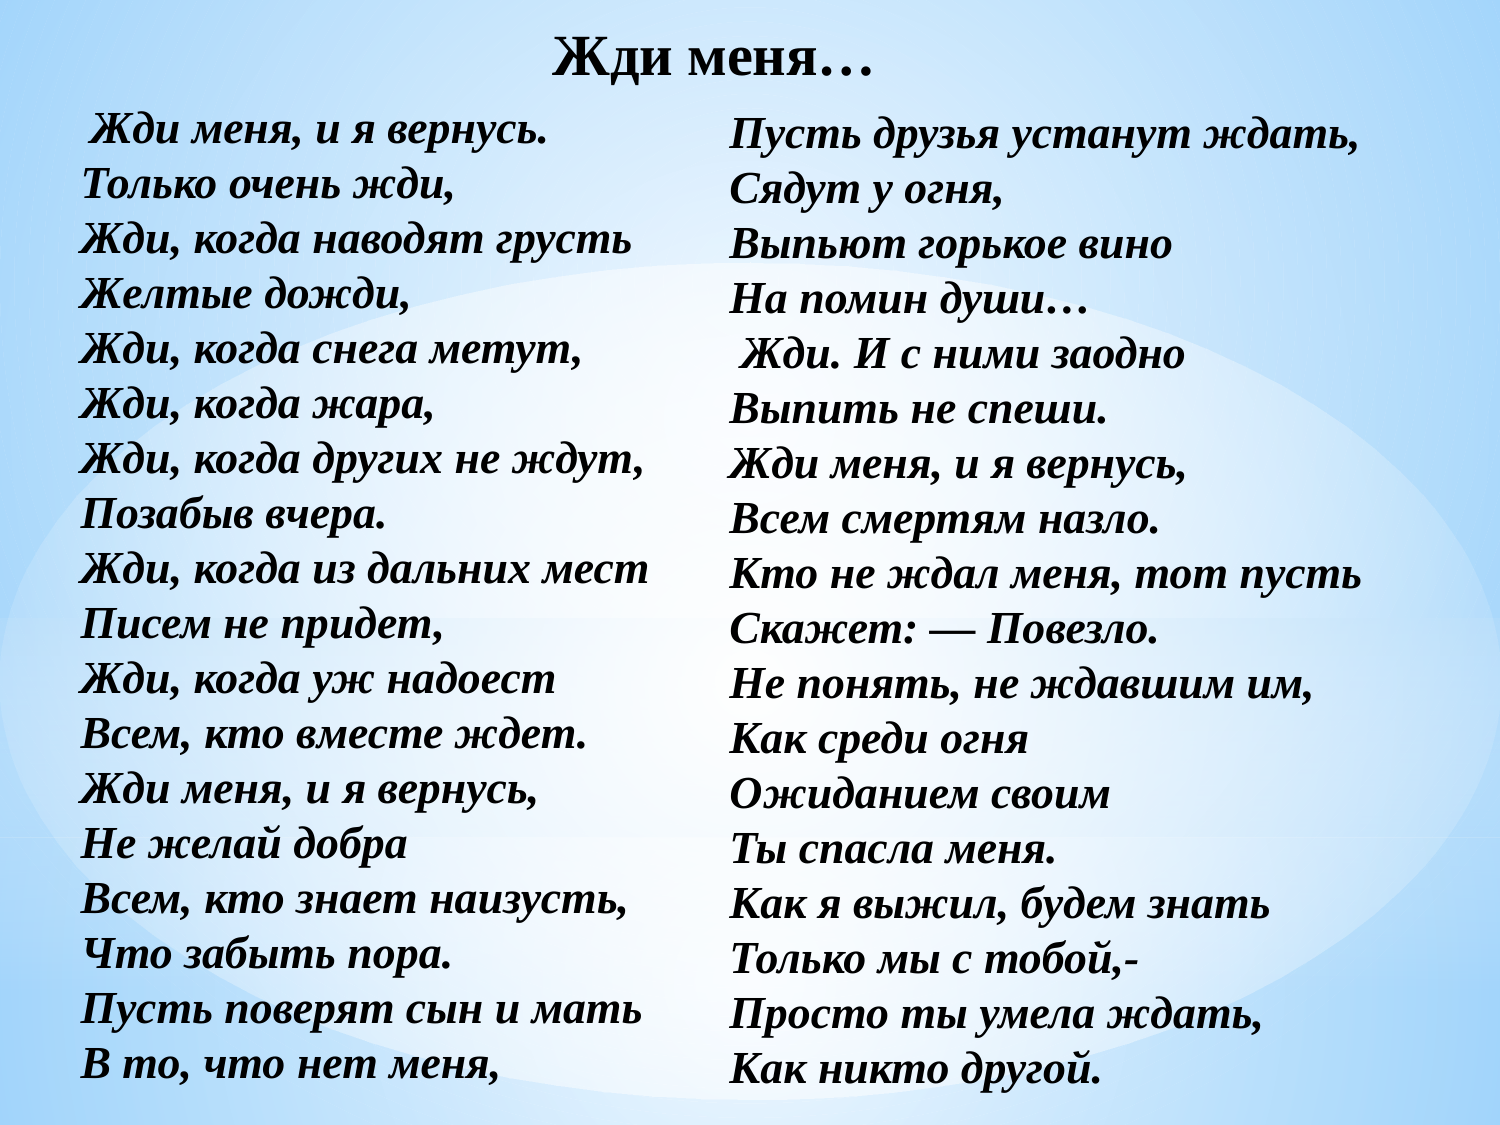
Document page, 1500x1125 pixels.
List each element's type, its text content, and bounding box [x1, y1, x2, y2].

text_box Пусть друзья устанут ждать, Сядут у огня, Выпьют горькое вино На помин души… Жди. И с ними заодно Выпить не спеши. Жди меня, и я вернусь, Всем смертям назло. Кто не ждал меня, тот пусть Скажет: — Повезло. Не понять, не ждавшим им, Как среди огня Ожиданием своим Ты спасла меня. Как я выжил, будем знать Только мы с тобой,- Просто ты умела ждать, Как никто другой. [714, 95, 1465, 1101]
text_box Жди меня, и я вернусь. Только очень жди, Жди, когда наводят грусть Желтые дожди, Жди, когда снега метут, Жди, когда жара, Жди, когда других не ждут, Позабыв вчера. Жди, когда из дальних мест Писем не придет, Жди, когда уж надоест Всем, кто вместе ждет. Жди меня, и я вернусь, Не желай добра Всем, кто знает наизусть, Что забыть пора. Пусть поверят сын и мать В то, что нет меня, [65, 90, 678, 1125]
text_box Жди меня… [537, 9, 892, 95]
